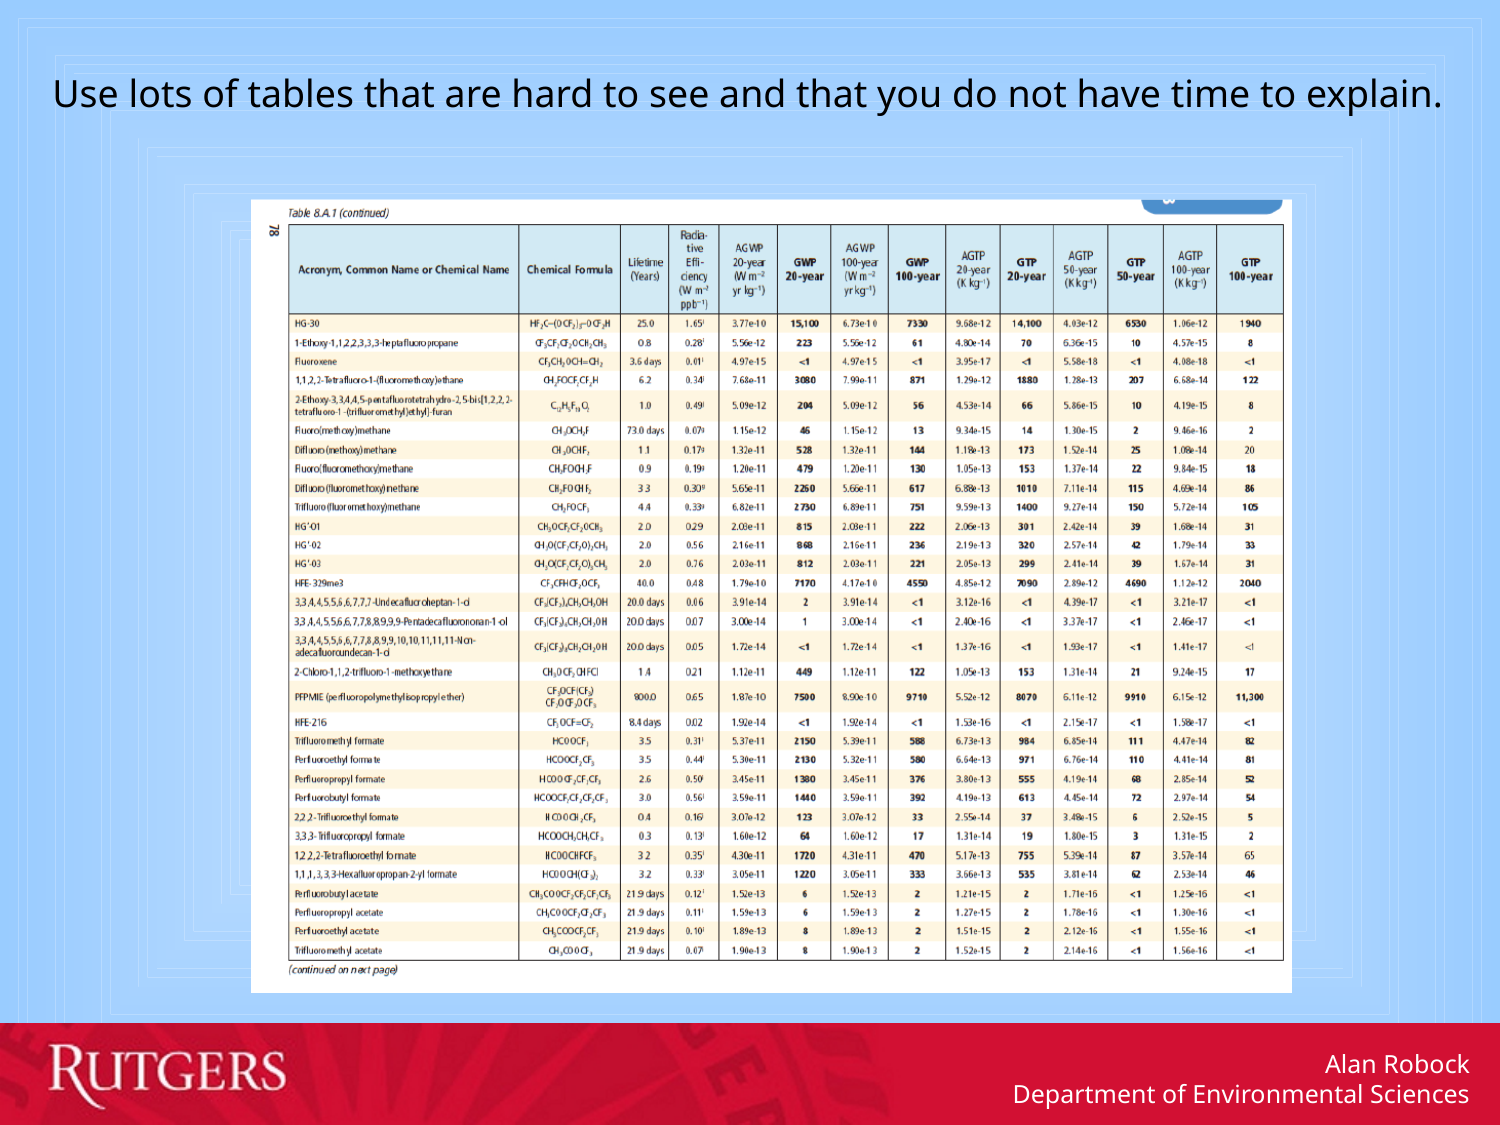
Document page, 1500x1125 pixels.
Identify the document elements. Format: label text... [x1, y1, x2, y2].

picture [0, 75, 1500, 1125]
text_box Use lots of tables that are hard to see and that you do not have time to explain. [37, 62, 1500, 123]
